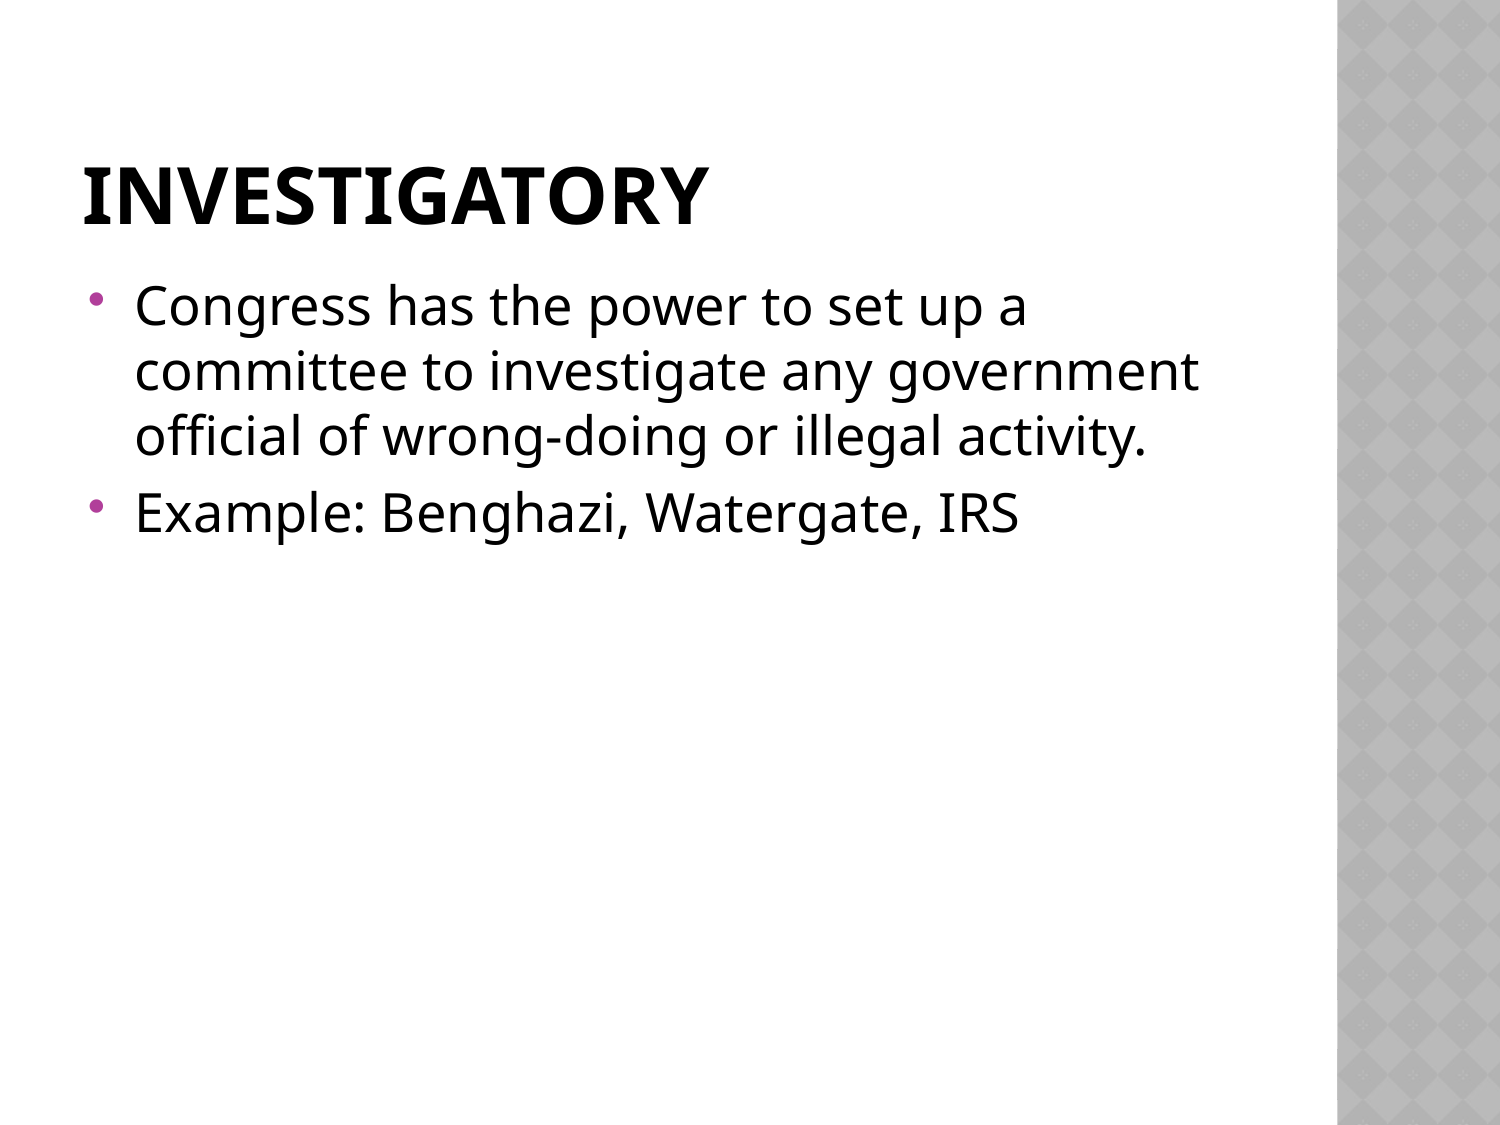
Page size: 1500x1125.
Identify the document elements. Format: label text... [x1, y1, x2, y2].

list Congress has the power to set up a committee to investigate any government official of wrong-doing or illegal activity. Example: Benghazi, Watergate, IRS [75, 264, 1263, 1059]
title investigatory [75, 52, 1263, 240]
